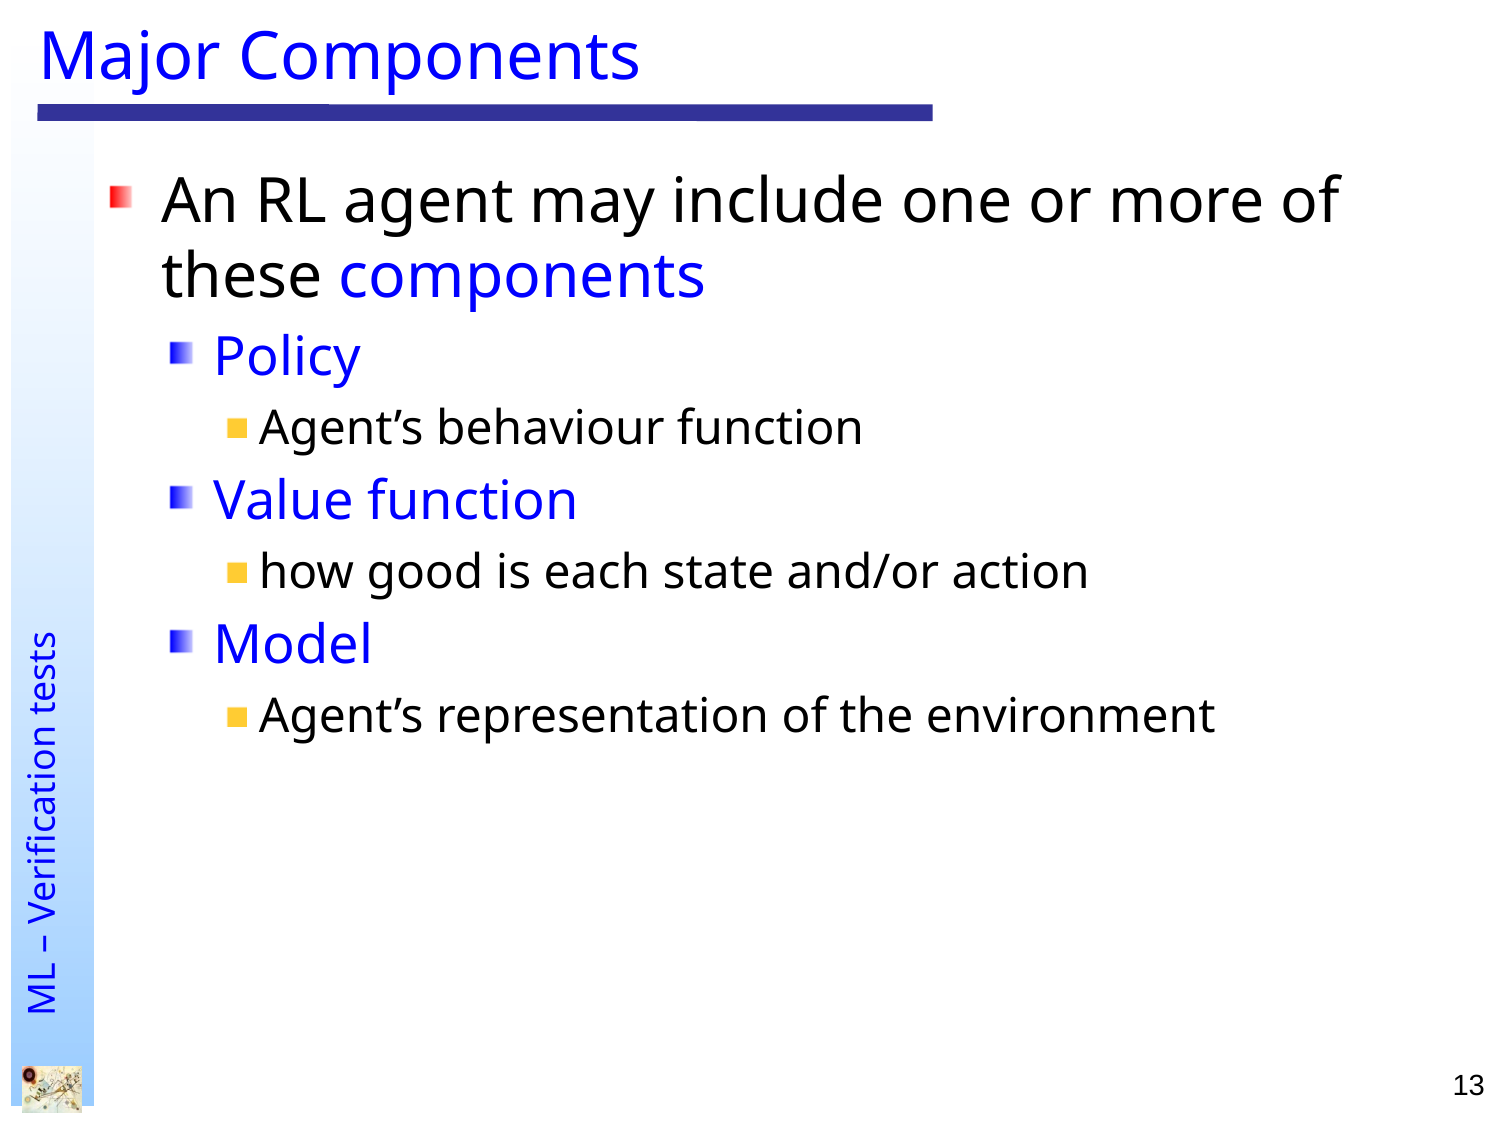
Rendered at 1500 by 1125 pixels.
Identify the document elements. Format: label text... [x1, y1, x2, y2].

list An RL agent may include one or more of these components Policy Agent’s behaviour function Value function how good is each state and/or action Model Agent’s representation of the environment [93, 152, 1430, 1055]
picture [221, 701, 247, 727]
picture [221, 556, 247, 583]
picture [221, 412, 247, 438]
picture [108, 184, 135, 211]
picture [168, 484, 196, 512]
slide_number 13 [1149, 1058, 1500, 1125]
picture [168, 340, 196, 367]
picture [22, 1066, 82, 1113]
title Major Components [23, 4, 1414, 101]
picture [168, 628, 196, 656]
